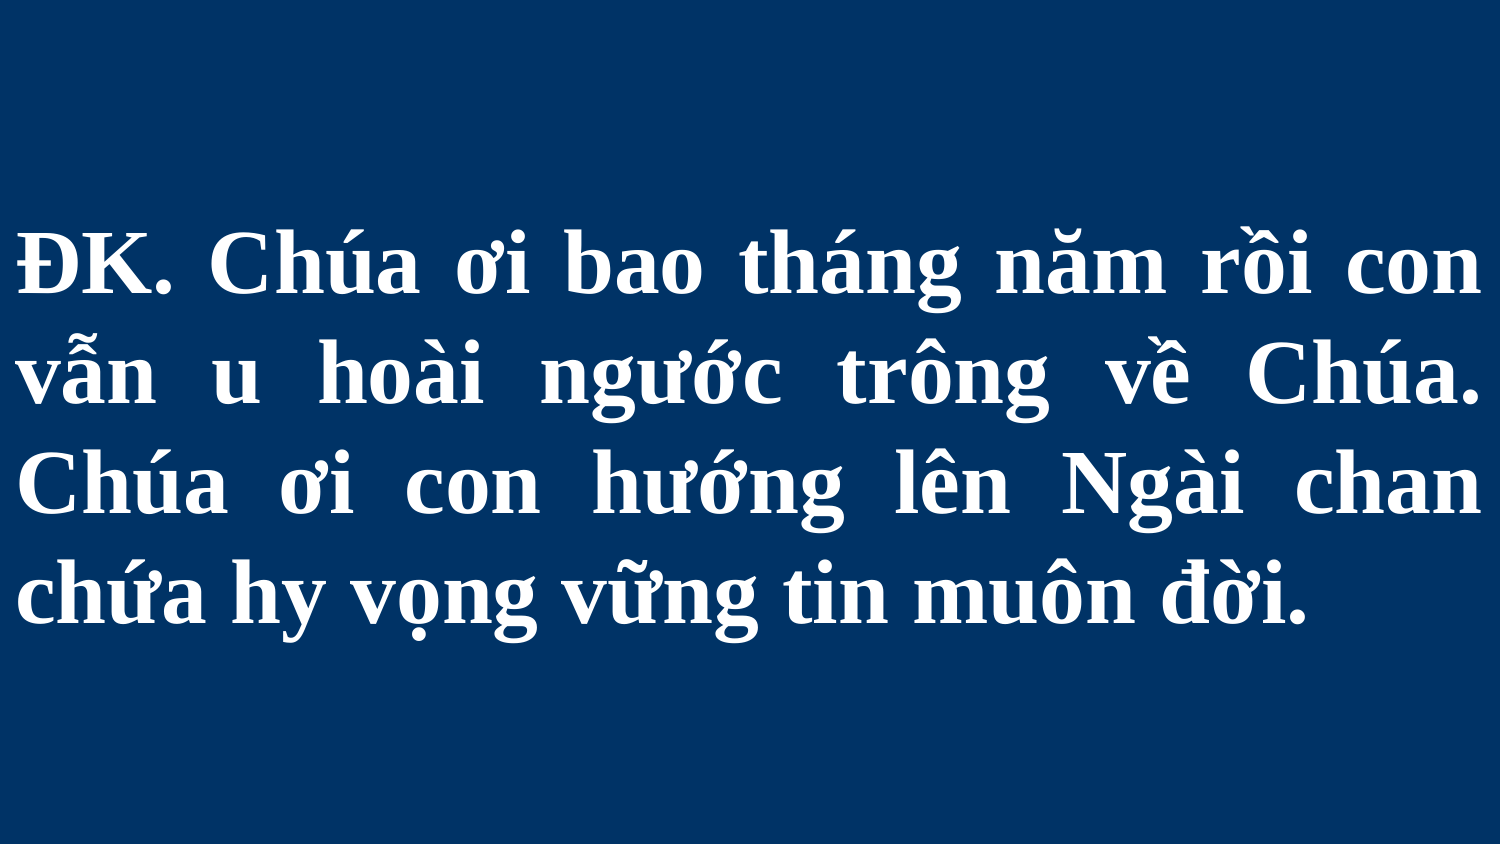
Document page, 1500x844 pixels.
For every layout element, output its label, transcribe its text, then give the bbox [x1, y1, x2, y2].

title ĐK. Chúa ơi bao tháng năm rồi con vẫn u hoài ngước trông về Chúa. Chúa ơi con hướng lên Ngài chan chứa hy vọng vững tin muôn đời. [0, 0, 1500, 844]
